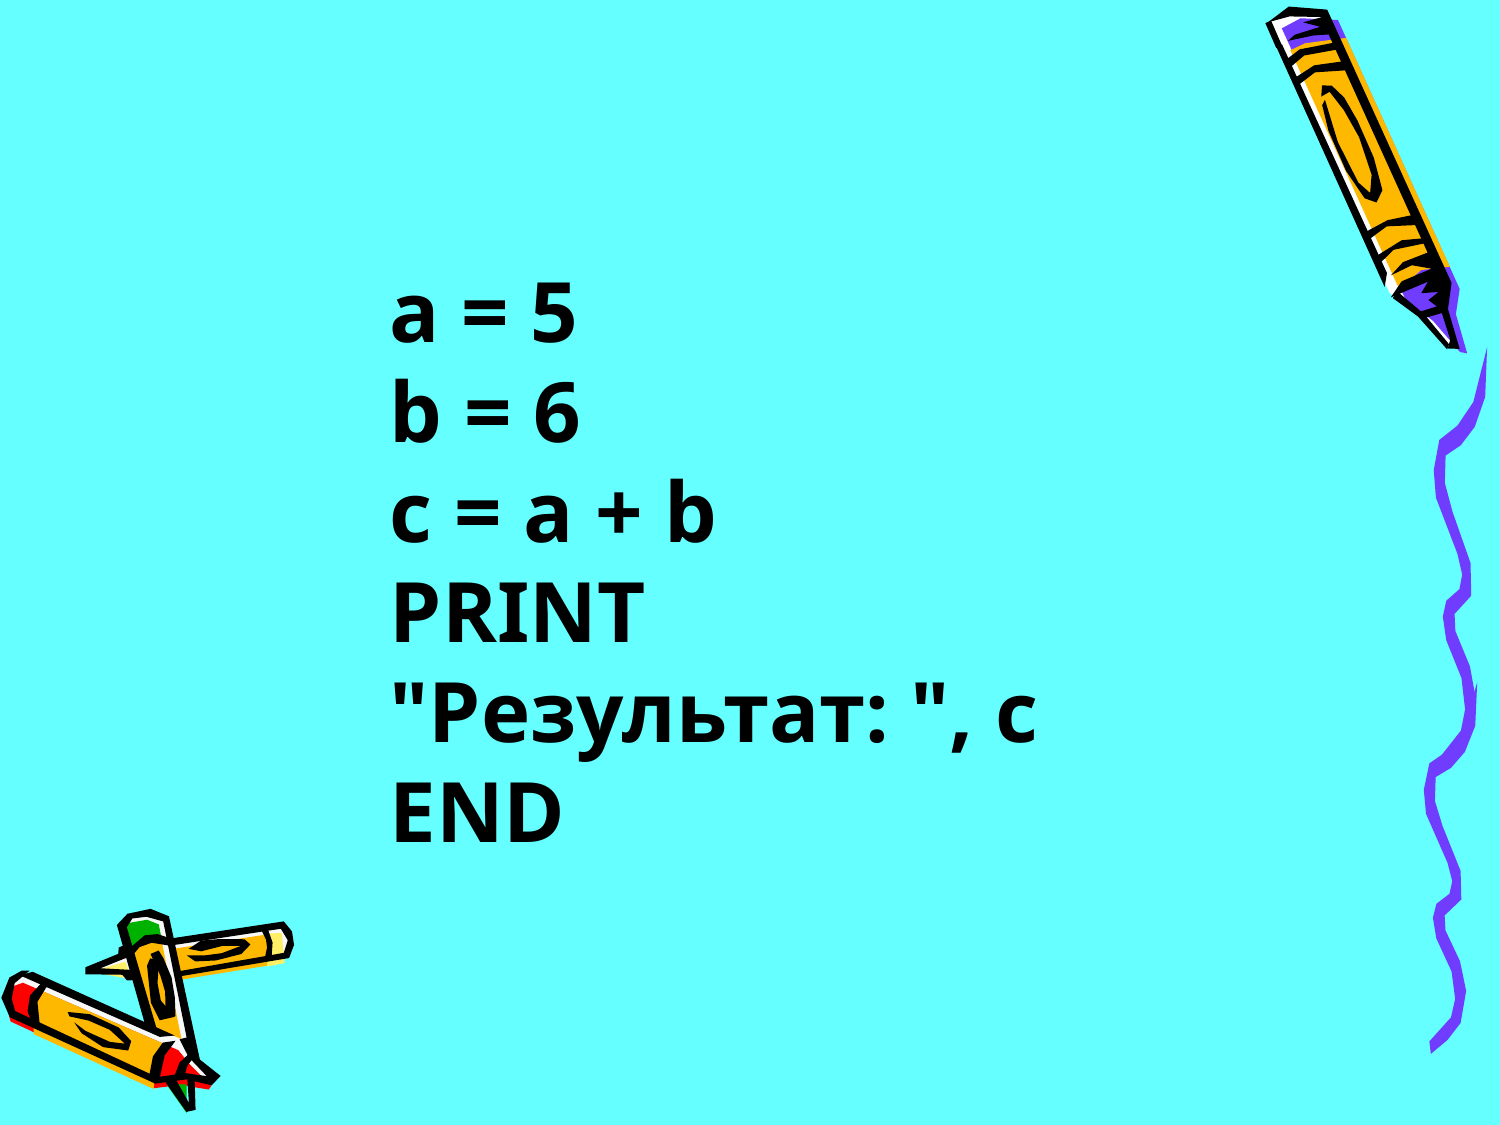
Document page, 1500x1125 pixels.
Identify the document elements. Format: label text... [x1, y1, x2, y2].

text_box a = 5 b = 6 c = a + b PRINT "Результат: ", c END [374, 252, 1125, 867]
